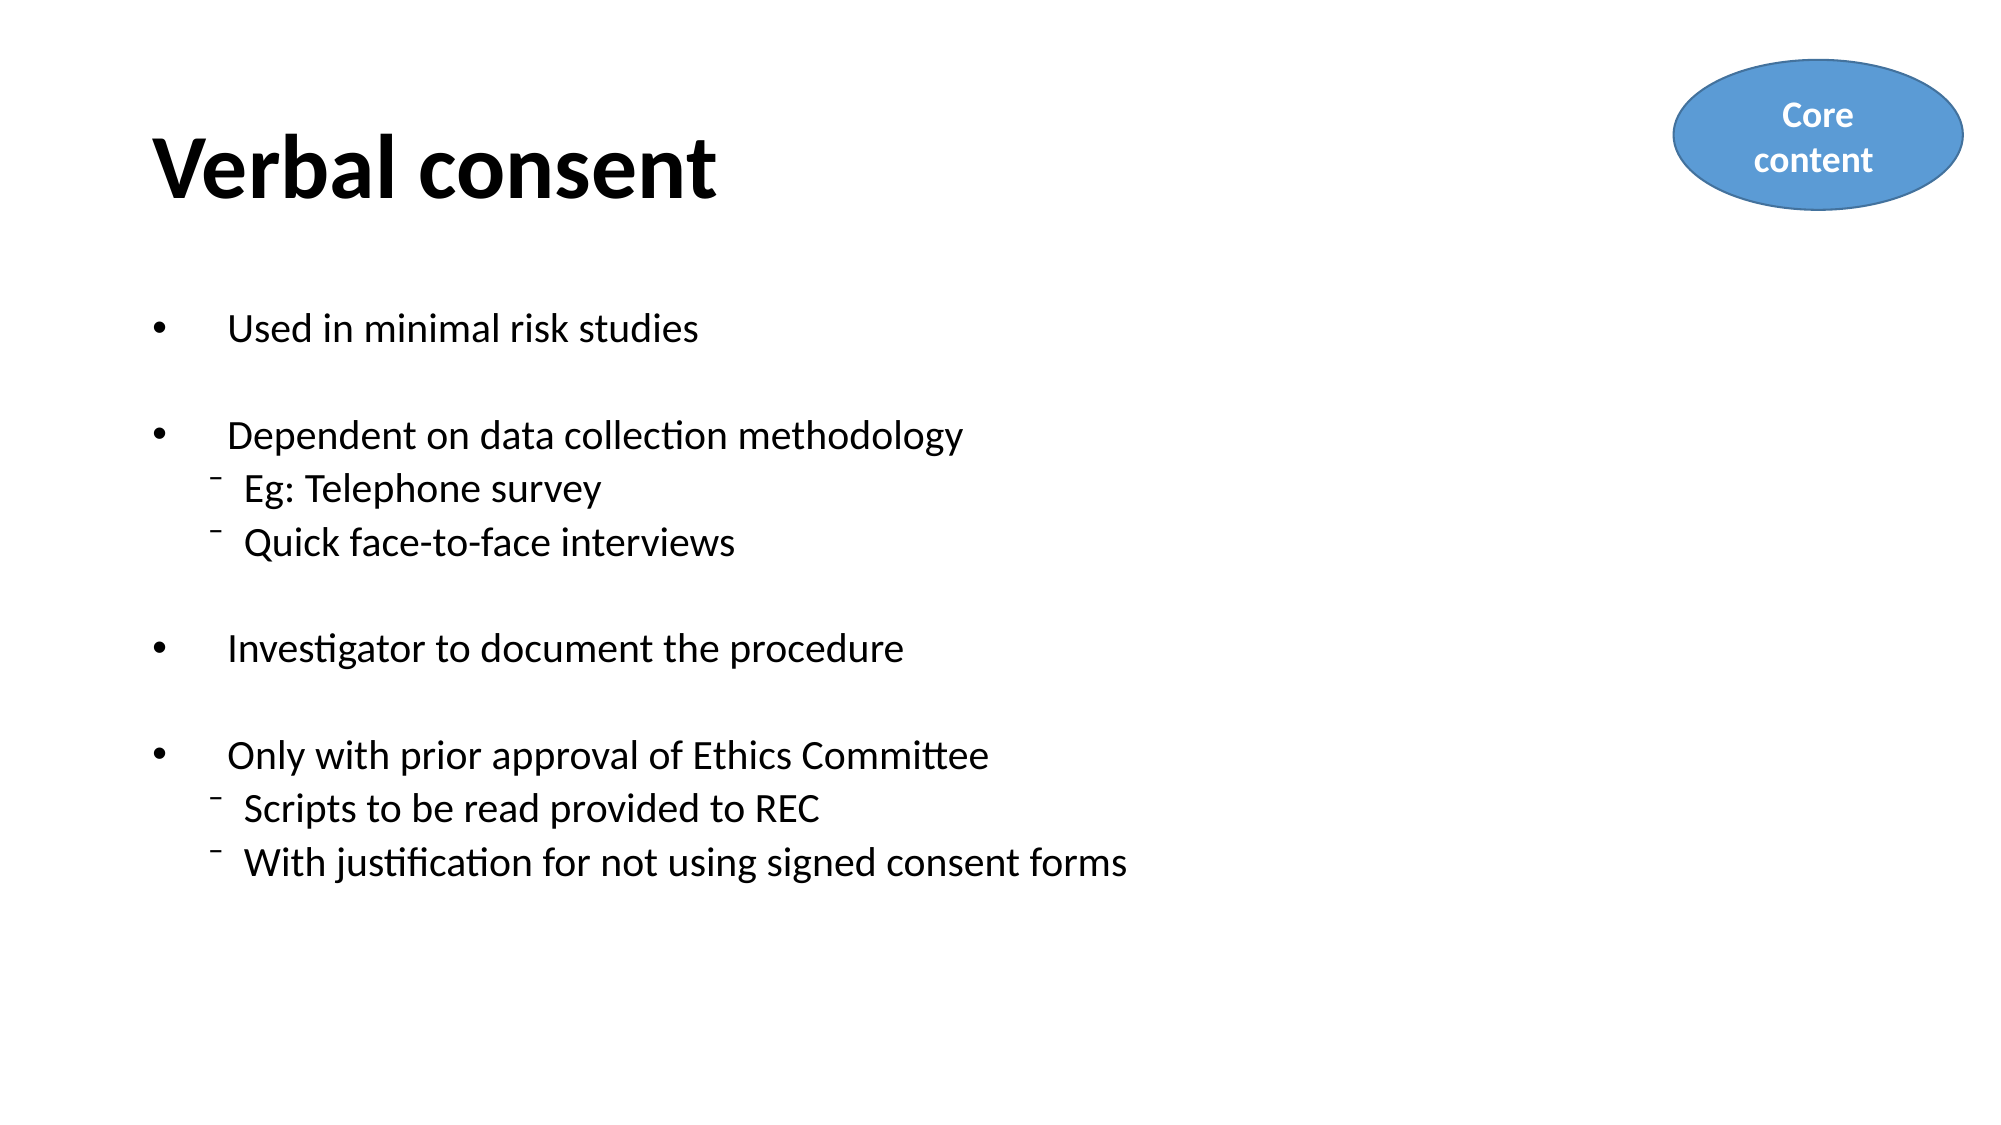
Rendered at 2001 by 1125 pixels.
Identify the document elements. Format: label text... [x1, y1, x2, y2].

text_box Core content [1672, 58, 1964, 211]
list Used in minimal risk studies Dependent on data collection methodology Eg: Telephone survey Quick face-to-face interviews Investigator to document the procedure Only with prior approval of Ethics Committee Scripts to be read provided to REC With justification for not using signed consent forms [137, 299, 1863, 1014]
title Verbal consent [137, 59, 1863, 278]
